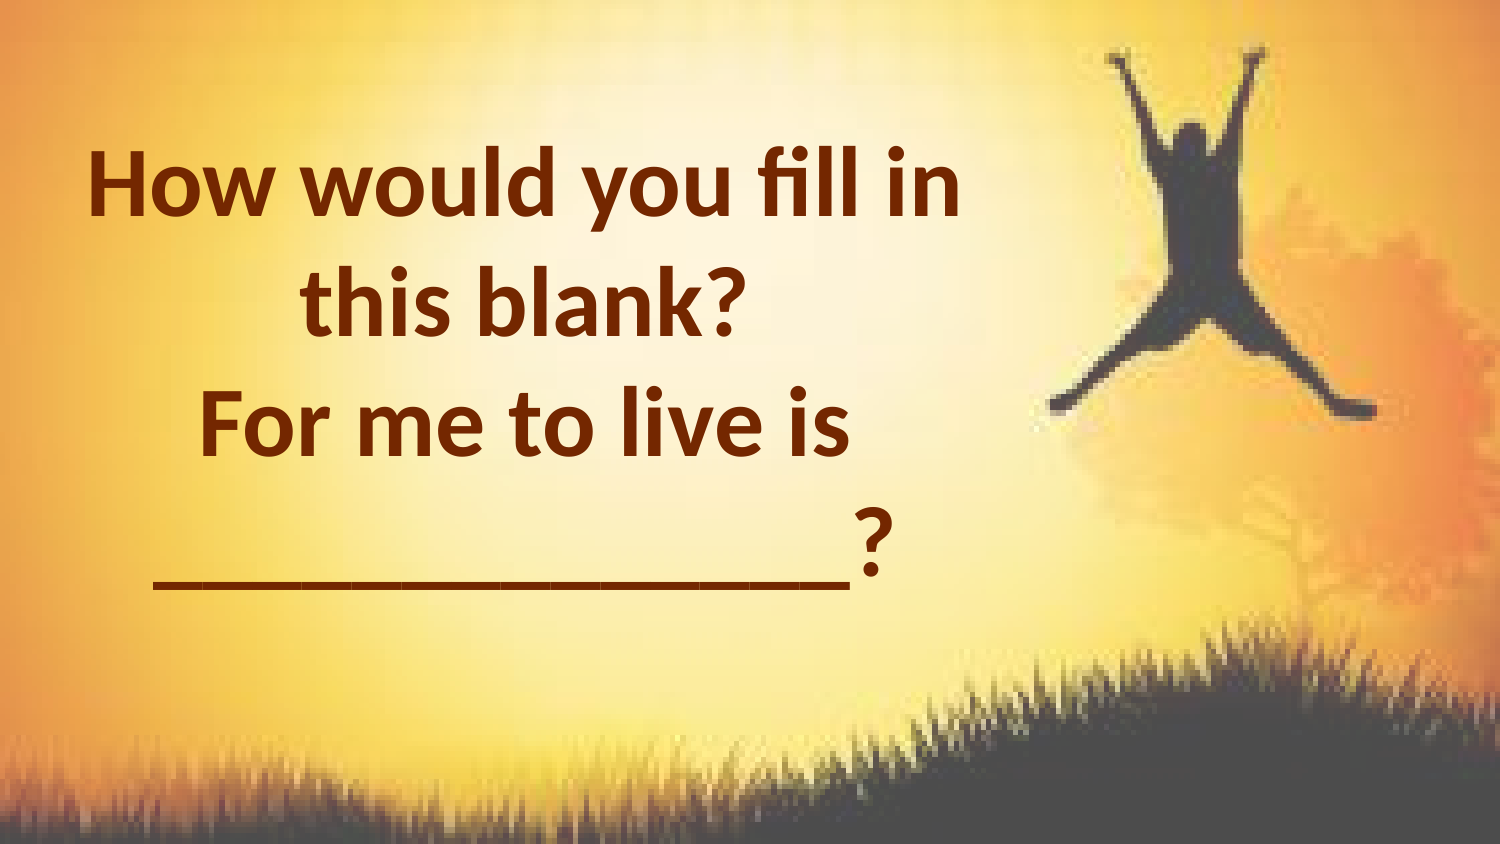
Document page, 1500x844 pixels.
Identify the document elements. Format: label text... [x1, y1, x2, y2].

text_box How would you fill in this blank? For me to live is ______________? [0, 109, 1050, 604]
